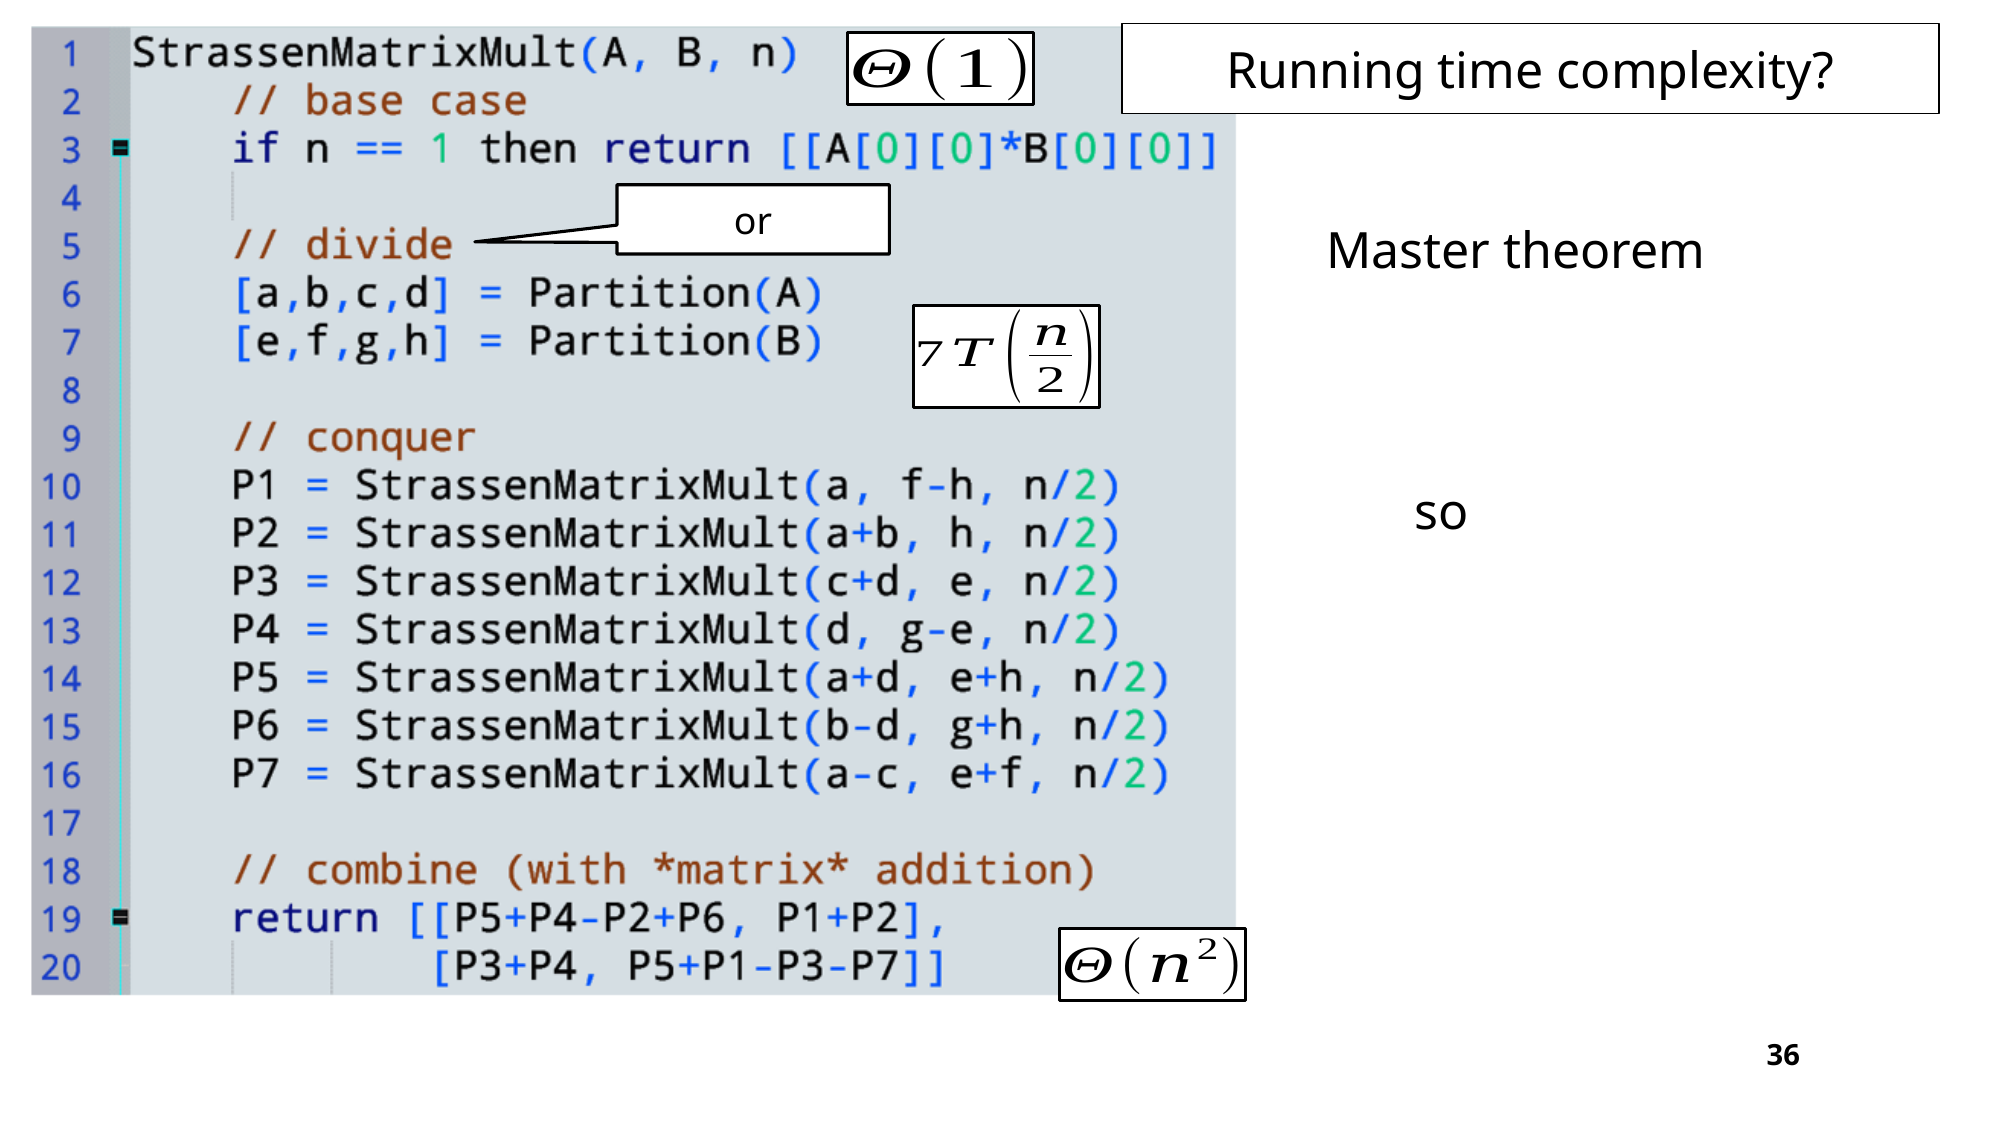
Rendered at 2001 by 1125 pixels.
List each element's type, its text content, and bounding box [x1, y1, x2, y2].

text_box Running time complexity? [1257, 23, 1940, 114]
picture [21, 16, 1257, 1016]
slide_number 36 [1724, 1026, 1816, 1087]
